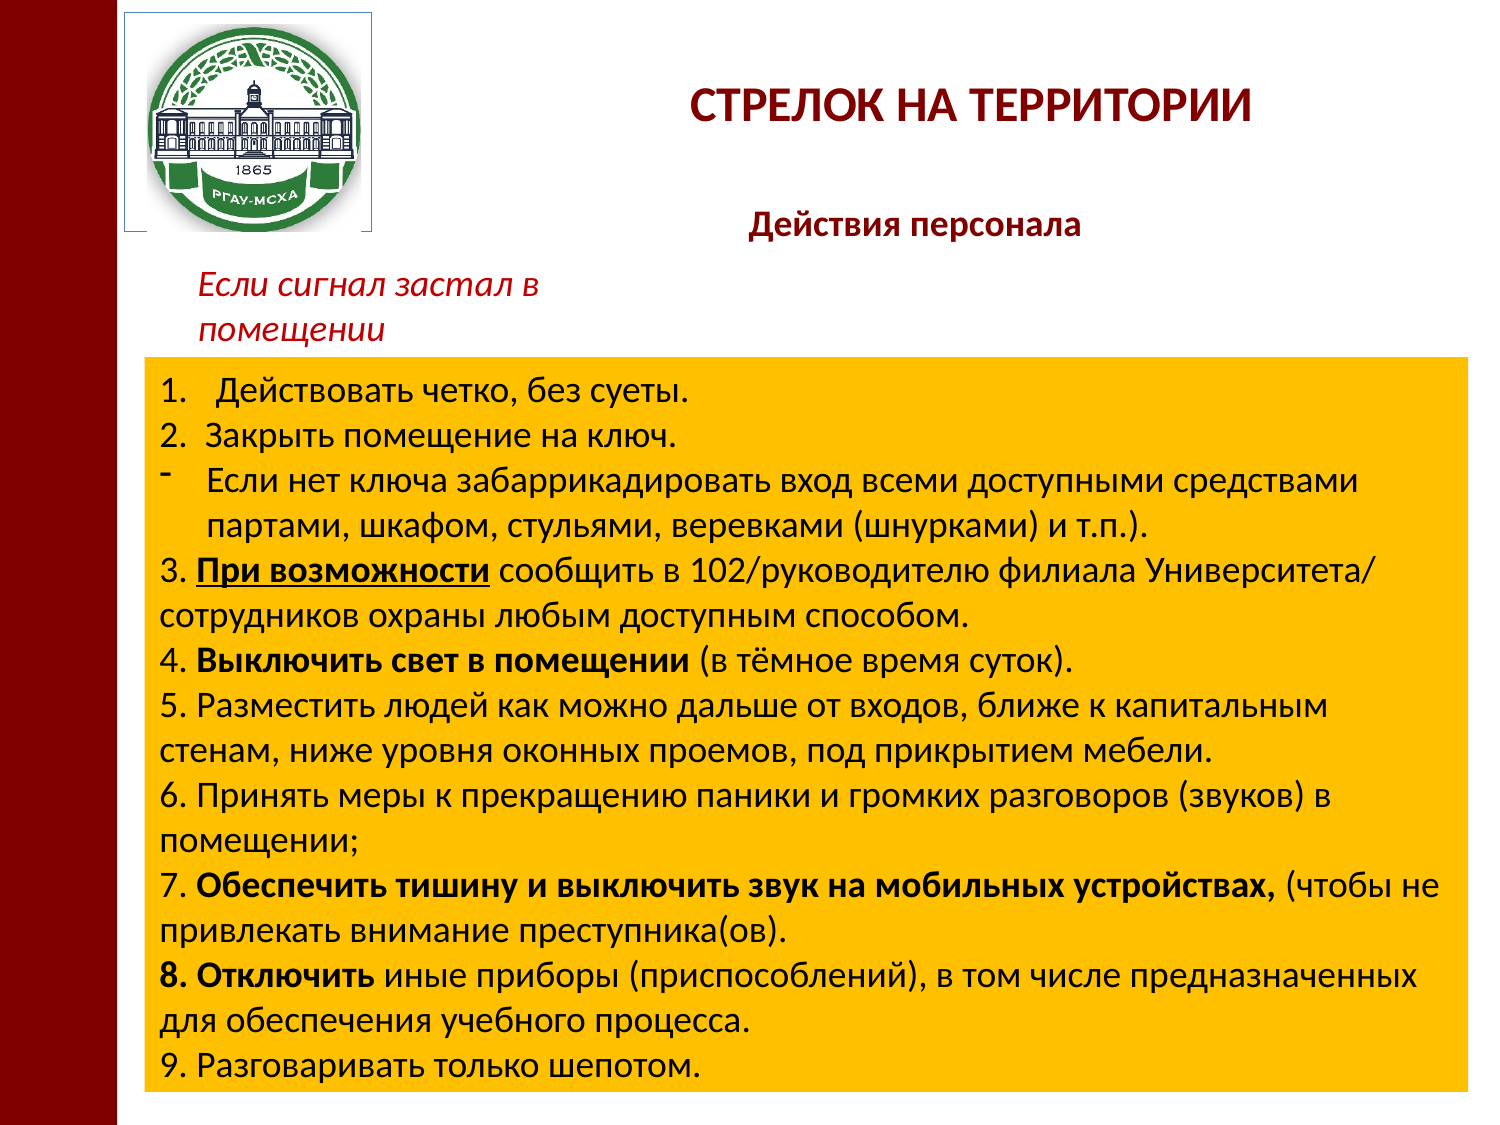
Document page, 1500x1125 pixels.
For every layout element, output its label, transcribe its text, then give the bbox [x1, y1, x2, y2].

text_box Действия персонала [584, 191, 1247, 252]
text_box СТРЕЛОК НА ТЕРРИТОРИИ [512, 41, 1432, 163]
text_box Действовать четко, без суеты. 2. Закрыть помещение на ключ. Если нет ключа забаррикадировать вход всеми доступными средствами партами, шкафом, стульями, веревками (шнурками) и т.п.). 3. При возможности сообщить в 102/руководителю филиала Университета/ сотрудников охраны любым доступным способом. 4. Выключить свет в помещении (в тёмное время суток). 5. Разместить людей как можно дальше от входов, ближе к капитальным стенам, ниже уровня оконных проемов, под прикрытием мебели. 6. Принять меры к прекращению паники и громких разговоров (звуков) в помещении; 7. Обеспечить тишину и выключить звук на мобильных устройствах, (чтобы не привлекать внимание преступника(ов). 8. Отключить иные приборы (приспособлений), в том числе предназначенных для обеспечения учебного процесса. 9. Разговаривать только шепотом. [144, 357, 1469, 1092]
picture [146, 24, 362, 232]
text_box [124, 12, 372, 232]
text_box [0, 0, 119, 1125]
text_box Если сигнал застал в помещении [183, 251, 739, 356]
